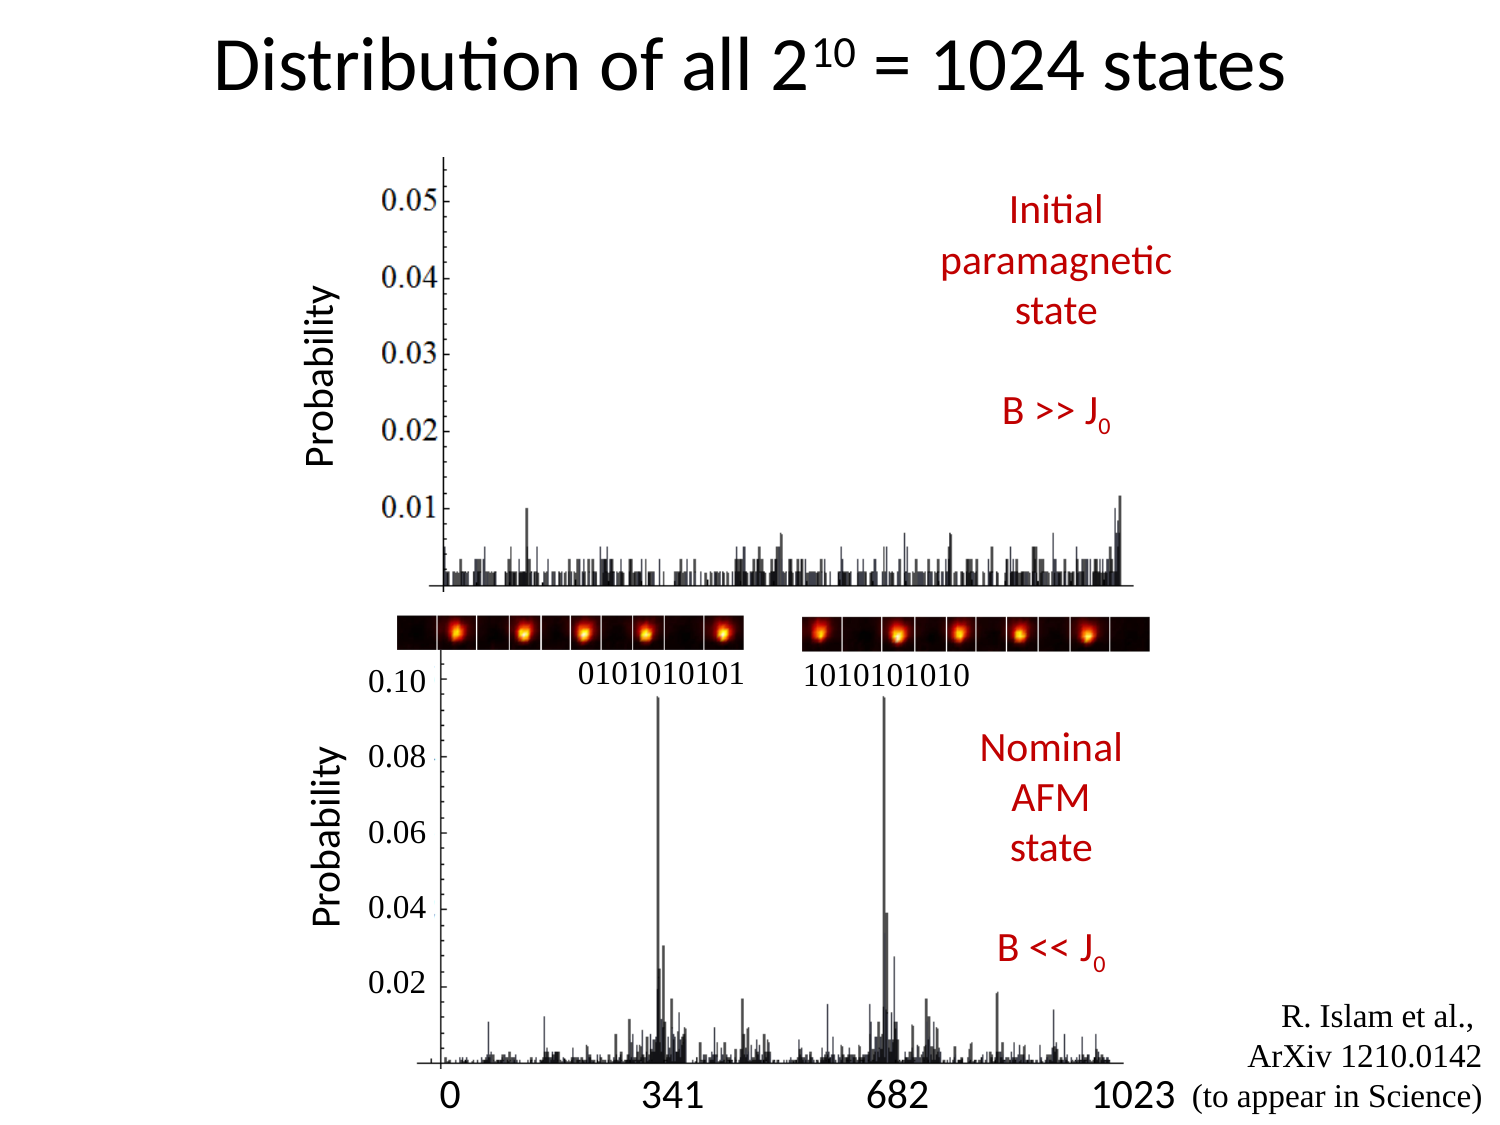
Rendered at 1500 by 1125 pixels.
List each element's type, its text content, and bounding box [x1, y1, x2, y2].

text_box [283, 157, 1139, 592]
title Distribution of all 210 = 1024 states [75, 24, 1425, 118]
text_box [290, 615, 1202, 1125]
text_box Initial paramagnetic state B >> J0 [1143, 174, 1188, 447]
text_box R. Islam et al., ArXiv 1210.0142 (to appear in Science) [1206, 987, 1498, 1122]
